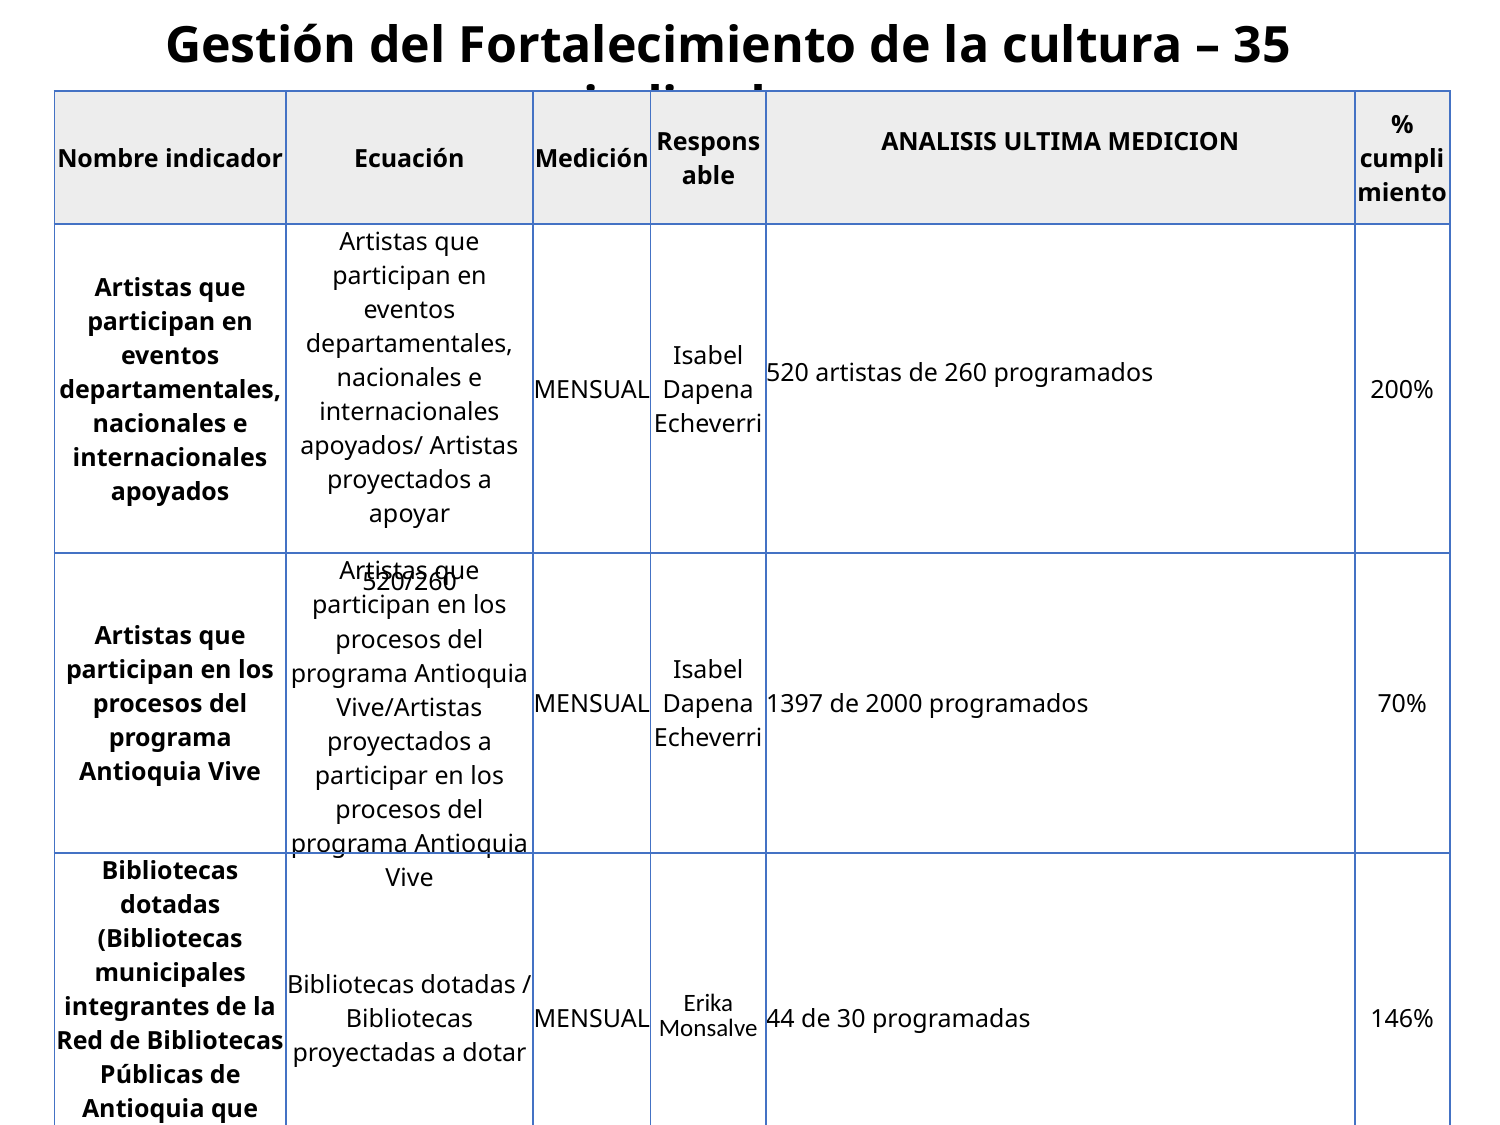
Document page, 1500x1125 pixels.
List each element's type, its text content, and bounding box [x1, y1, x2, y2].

table_cell Artistas que participan en eventos departamentales, nacionales e internacionales apoyados [55, 225, 285, 552]
table_cell 70% [1356, 554, 1449, 852]
table_cell 44 de 30 programadas [767, 854, 1354, 1125]
table_header % cumplimiento [1356, 92, 1449, 223]
table_header Ecuación [287, 92, 532, 223]
table_cell MENSUAL [534, 225, 650, 552]
table_cell Artistas que participan en los procesos del programa Antioquia Vive/Artistas proyectados a participar en los procesos del programa Antioquia Vive [287, 554, 532, 852]
table_cell MENSUAL [534, 854, 650, 1125]
text_box Gestión del Fortalecimiento de la cultura – 35 indicadores [54, 5, 1402, 90]
table_cell Artistas que participan en eventos departamentales, nacionales e internacionales apoyados/ Artistas proyectados a apoyar 520/260 [287, 225, 532, 552]
table_cell 146% [1356, 854, 1449, 1125]
table_cell MENSUAL [534, 554, 650, 852]
table_cell Bibliotecas dotadas / Bibliotecas proyectadas a dotar [287, 854, 532, 1125]
table_cell Isabel Dapena Echeverri [651, 225, 765, 552]
table_header ANALISIS ULTIMA MEDICION [767, 92, 1354, 223]
table_cell 200% [1356, 225, 1449, 552]
table_cell Isabel Dapena Echeverri [651, 554, 765, 852]
table_cell 1397 de 2000 programados [767, 554, 1354, 852]
table_cell Erika Monsalve [651, 854, 765, 1125]
table_header Medición [534, 92, 650, 223]
table_cell Artistas que participan en los procesos del programa Antioquia Vive [55, 554, 285, 852]
table_header Responsable [651, 92, 765, 223]
table_cell Bibliotecas dotadas (Bibliotecas municipales integrantes de la Red de Bibliotecas Públicas de Antioquia que reciben nuevas dotaciones de libros) [55, 854, 285, 1125]
table_cell 520 artistas de 260 programados [767, 225, 1354, 552]
table_header Nombre indicador [55, 92, 285, 223]
